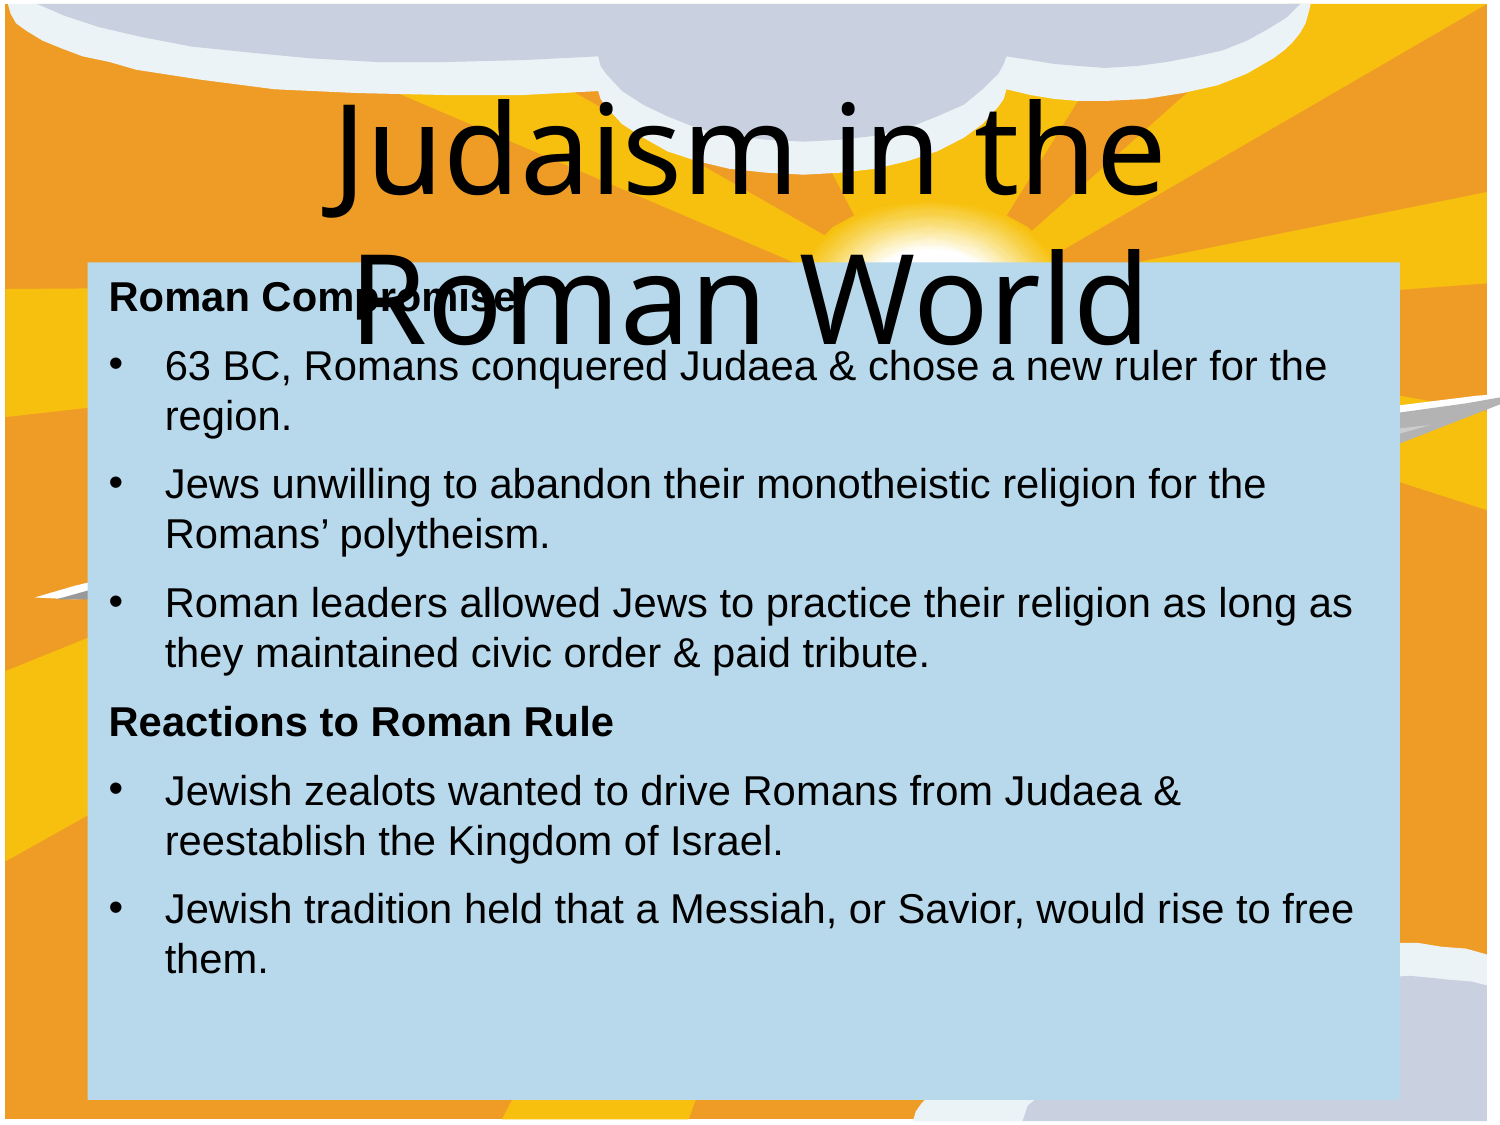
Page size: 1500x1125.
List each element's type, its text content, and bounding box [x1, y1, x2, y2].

text_box Roman Compromise 63 BC, Romans conquered Judaea & chose a new ruler for the region. Jews unwilling to abandon their monotheistic religion for the Romans’ polytheism. Roman leaders allowed Jews to practice their religion as long as they maintained civic order & paid tribute. Reactions to Roman Rule Jewish zealots wanted to drive Romans from Judaea & reestablish the Kingdom of Israel. Jewish tradition held that a Messiah, or Savior, would rise to free them. [93, 262, 1407, 1064]
text_box Judaism in the Roman World [99, 62, 1400, 150]
text_box [87, 262, 1400, 1100]
